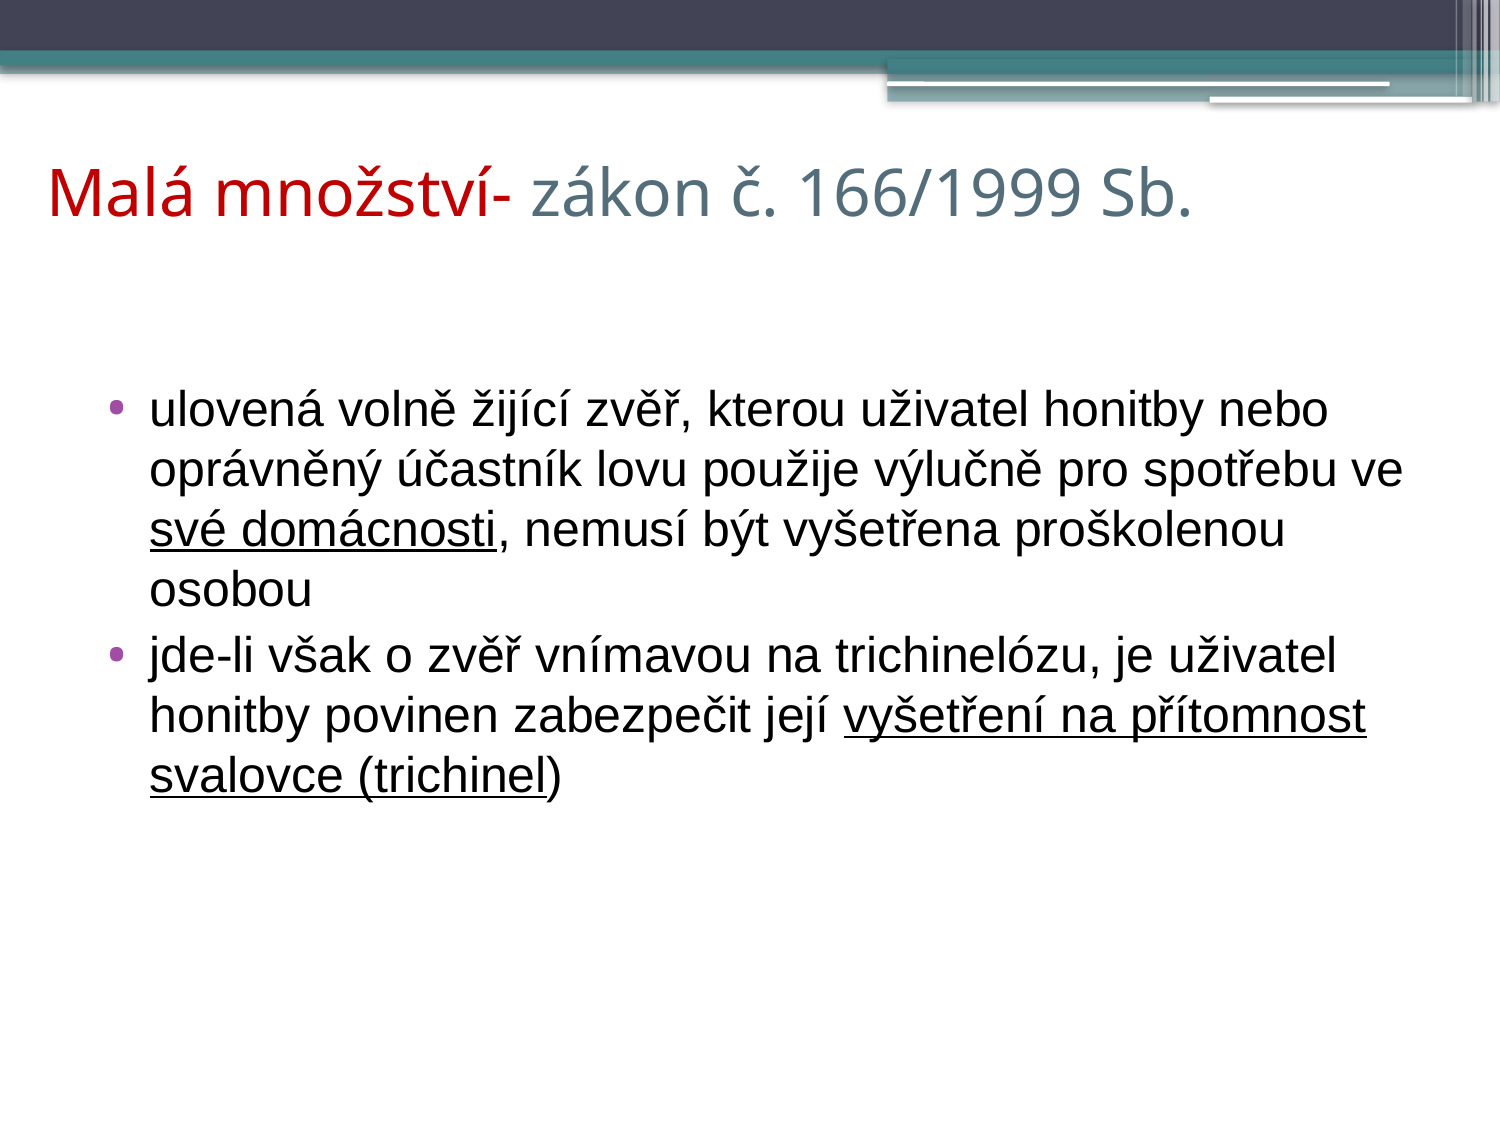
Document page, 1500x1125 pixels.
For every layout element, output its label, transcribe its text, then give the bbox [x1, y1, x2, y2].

text_box Malá množství- zákon č. 166/1999 Sb. [14, 119, 1425, 261]
list ulovená volně žijící zvěř, kterou uživatel honitby nebo oprávněný účastník lovu použije výlučně pro spotřebu ve své domácnosti, nemusí být vyšetřena proškolenou osobou jde-li však o zvěř vnímavou na trichinelózu, je uživatel honitby povinen zabezpečit její vyšetření na přítomnost svalovce (trichinel) [75, 368, 1425, 1079]
